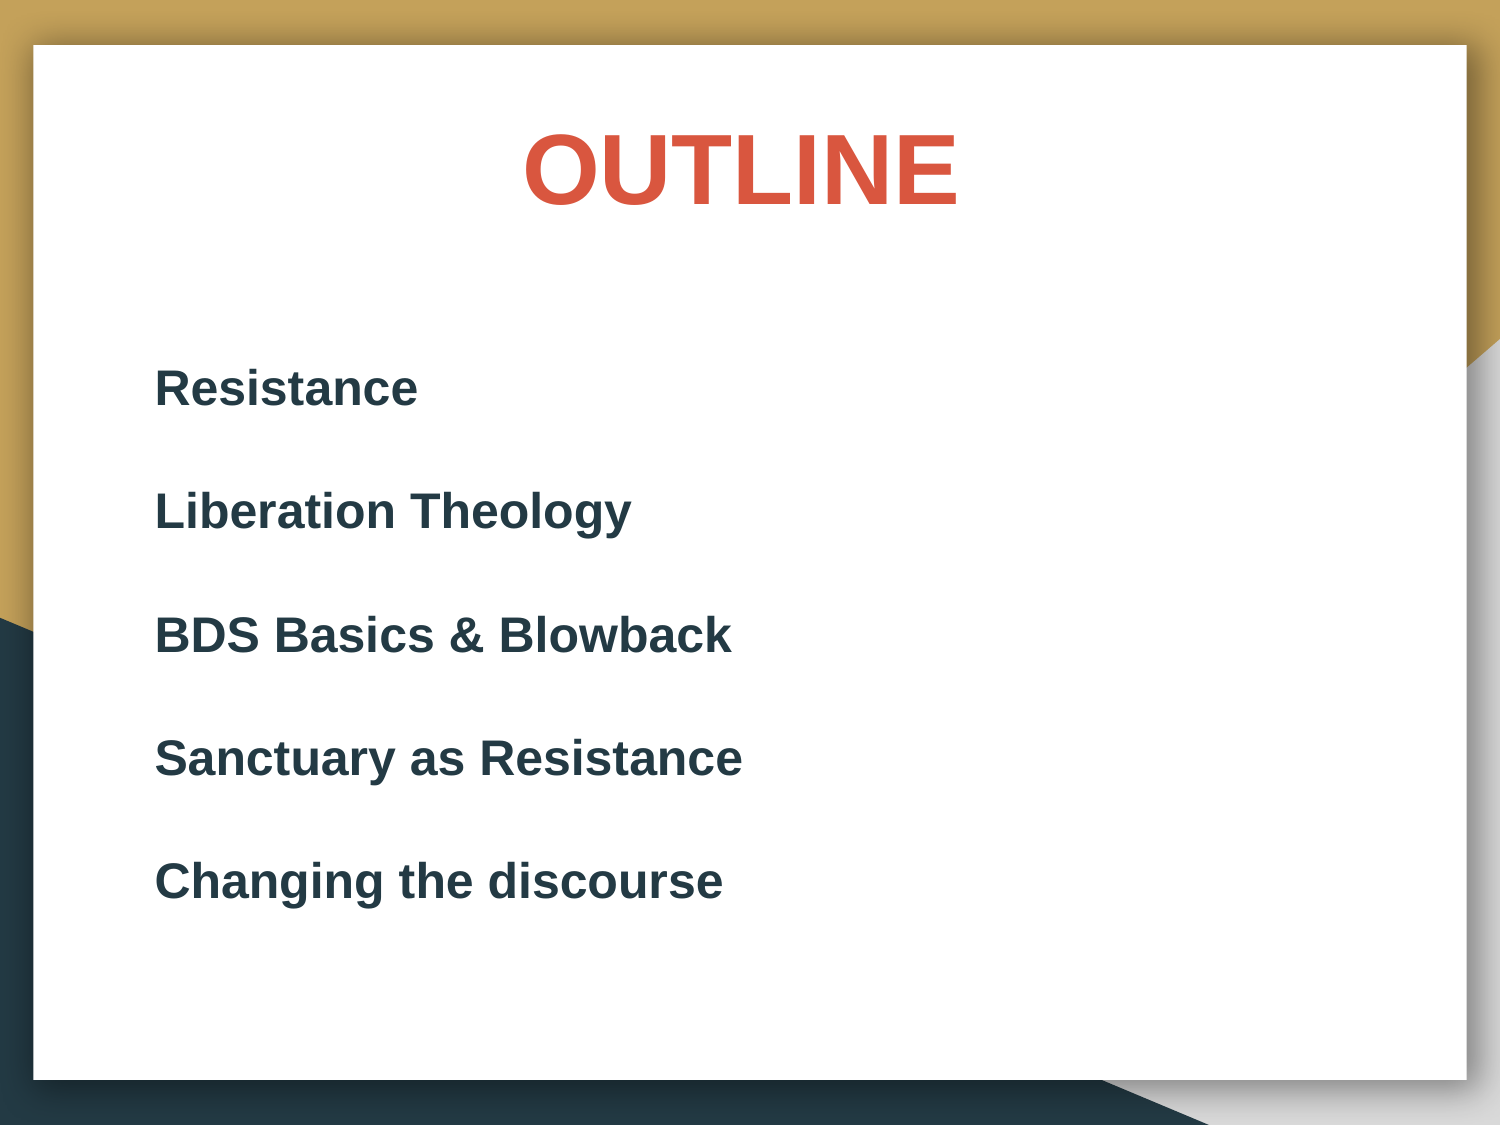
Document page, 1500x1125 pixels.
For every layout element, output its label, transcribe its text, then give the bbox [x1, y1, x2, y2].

title OUTLINE [104, 47, 1379, 282]
list Resistance Liberation Theology BDS Basics & Blowback Sanctuary as Resistance Changing the discourse [139, 318, 1344, 960]
